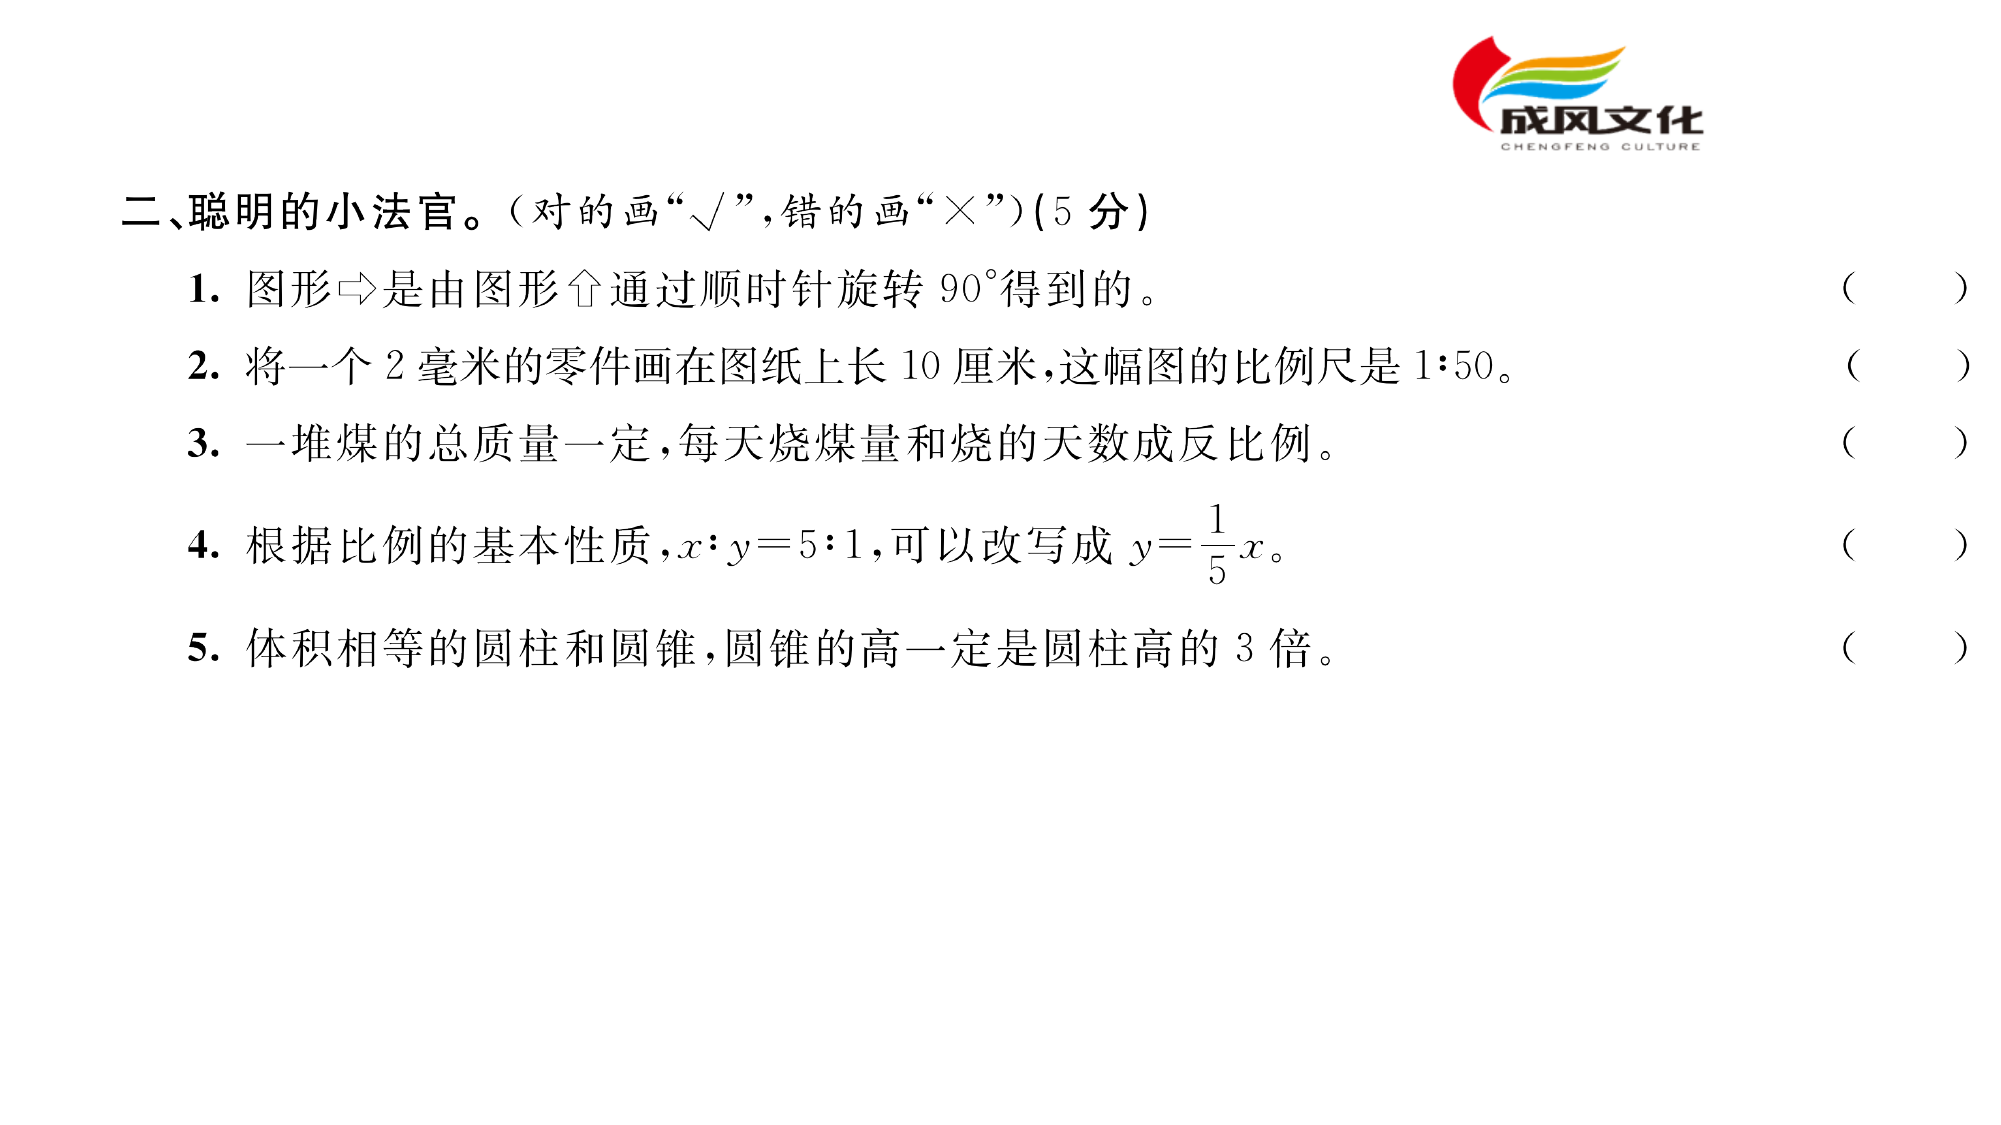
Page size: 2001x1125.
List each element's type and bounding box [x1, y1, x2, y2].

picture [118, 30, 2000, 680]
